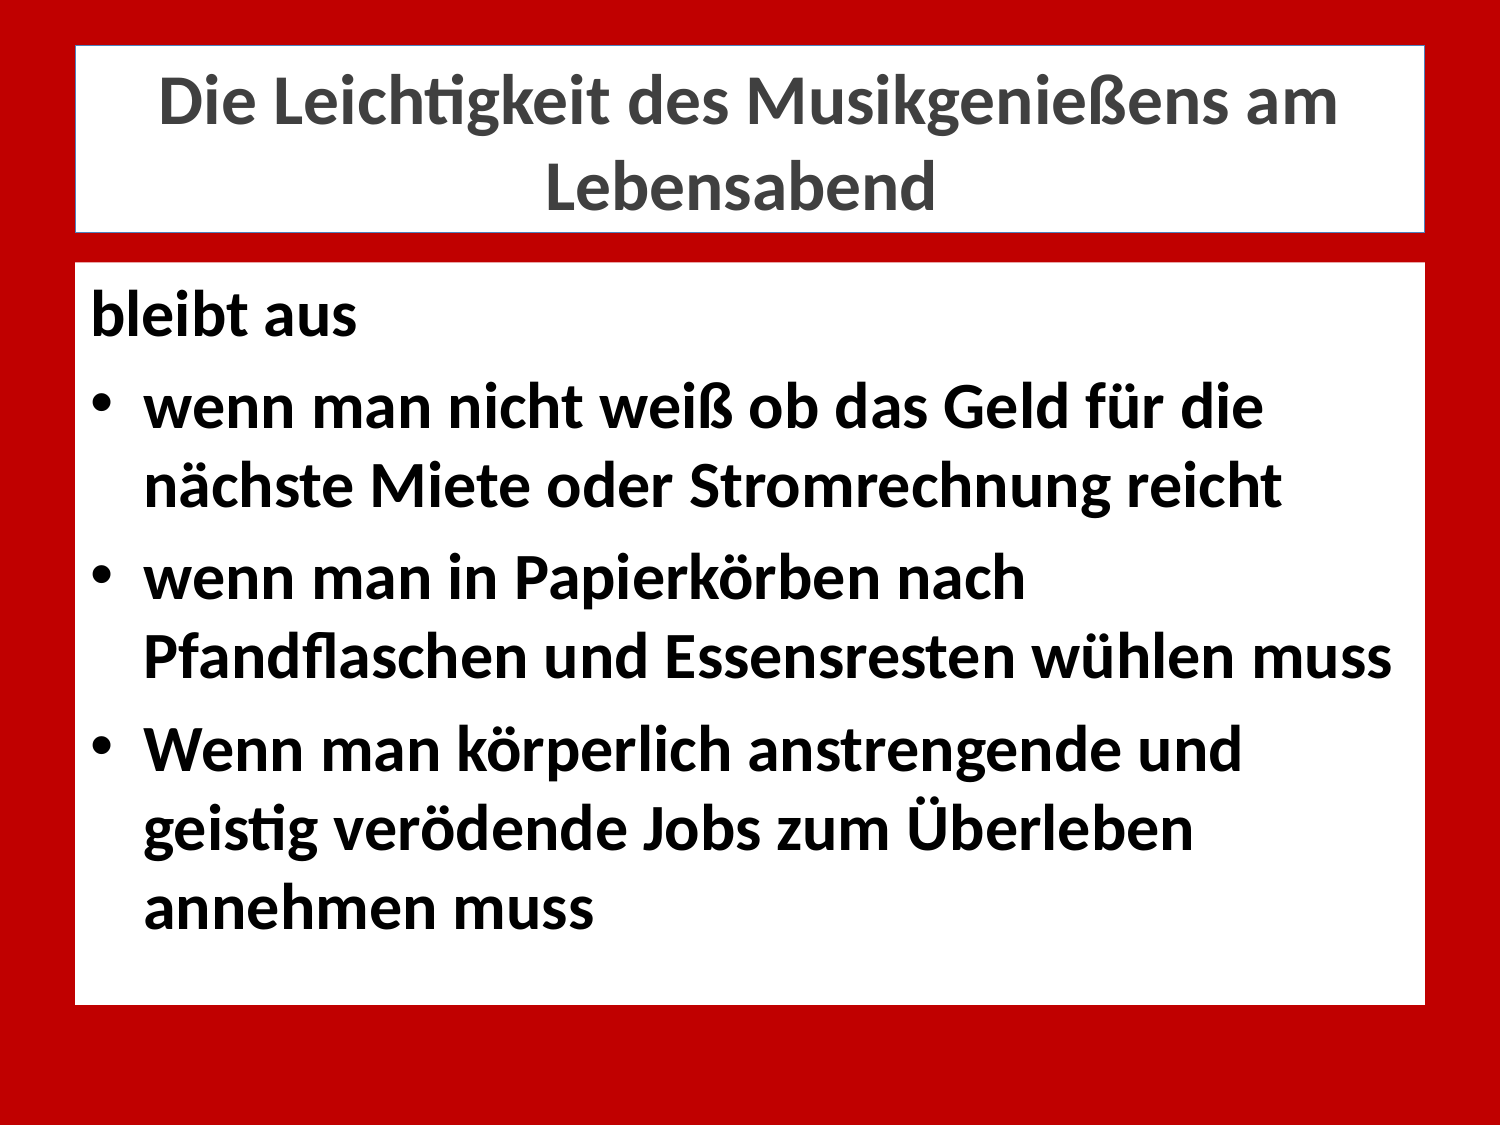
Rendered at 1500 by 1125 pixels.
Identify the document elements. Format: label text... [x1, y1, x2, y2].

list bleibt aus wenn man nicht weiß ob das Geld für die nächste Miete oder Stromrechnung reicht wenn man in Papierkörben nach Pfandflaschen und Essensresten wühlen muss Wenn man körperlich anstrengende und geistig verödende Jobs zum Überleben annehmen muss [75, 262, 1425, 1005]
title Die Leichtigkeit des Musikgenießens am Lebensabend [75, 45, 1425, 233]
